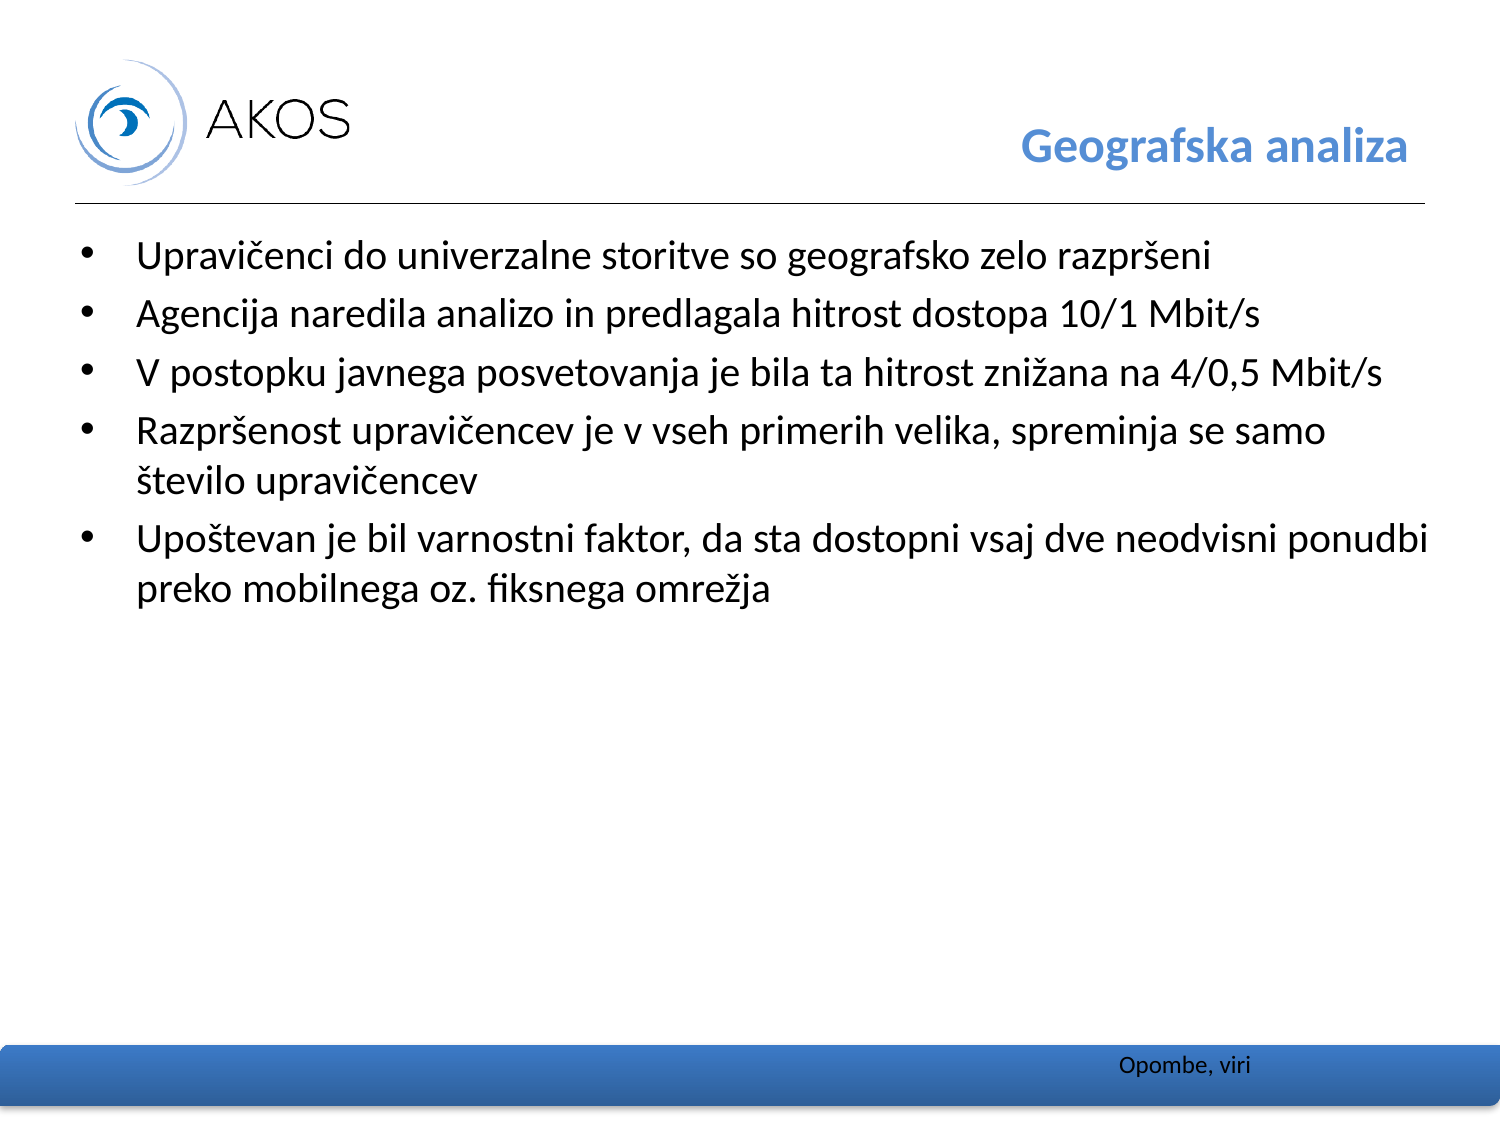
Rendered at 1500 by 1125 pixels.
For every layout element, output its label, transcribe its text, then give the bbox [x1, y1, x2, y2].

list Upravičenci do univerzalne storitve so geografsko zelo razpršeni Agencija naredila analizo in predlagala hitrost dostopa 10/1 Mbit/s V postopku javnega posvetovanja je bila ta hitrost znižana na 4/0,5 Mbit/s Razpršenost upravičencev je v vseh primerih velika, spreminja se samo število upravičencev Upoštevan je bil varnostni faktor, da sta dostopni vsaj dve neodvisni ponudbi preko mobilnega oz. fiksnega omrežja [64, 219, 1447, 1024]
picture [75, 59, 352, 186]
text_box Opombe, viri [1104, 1040, 1436, 1086]
title Geografska analiza [419, 78, 1425, 206]
